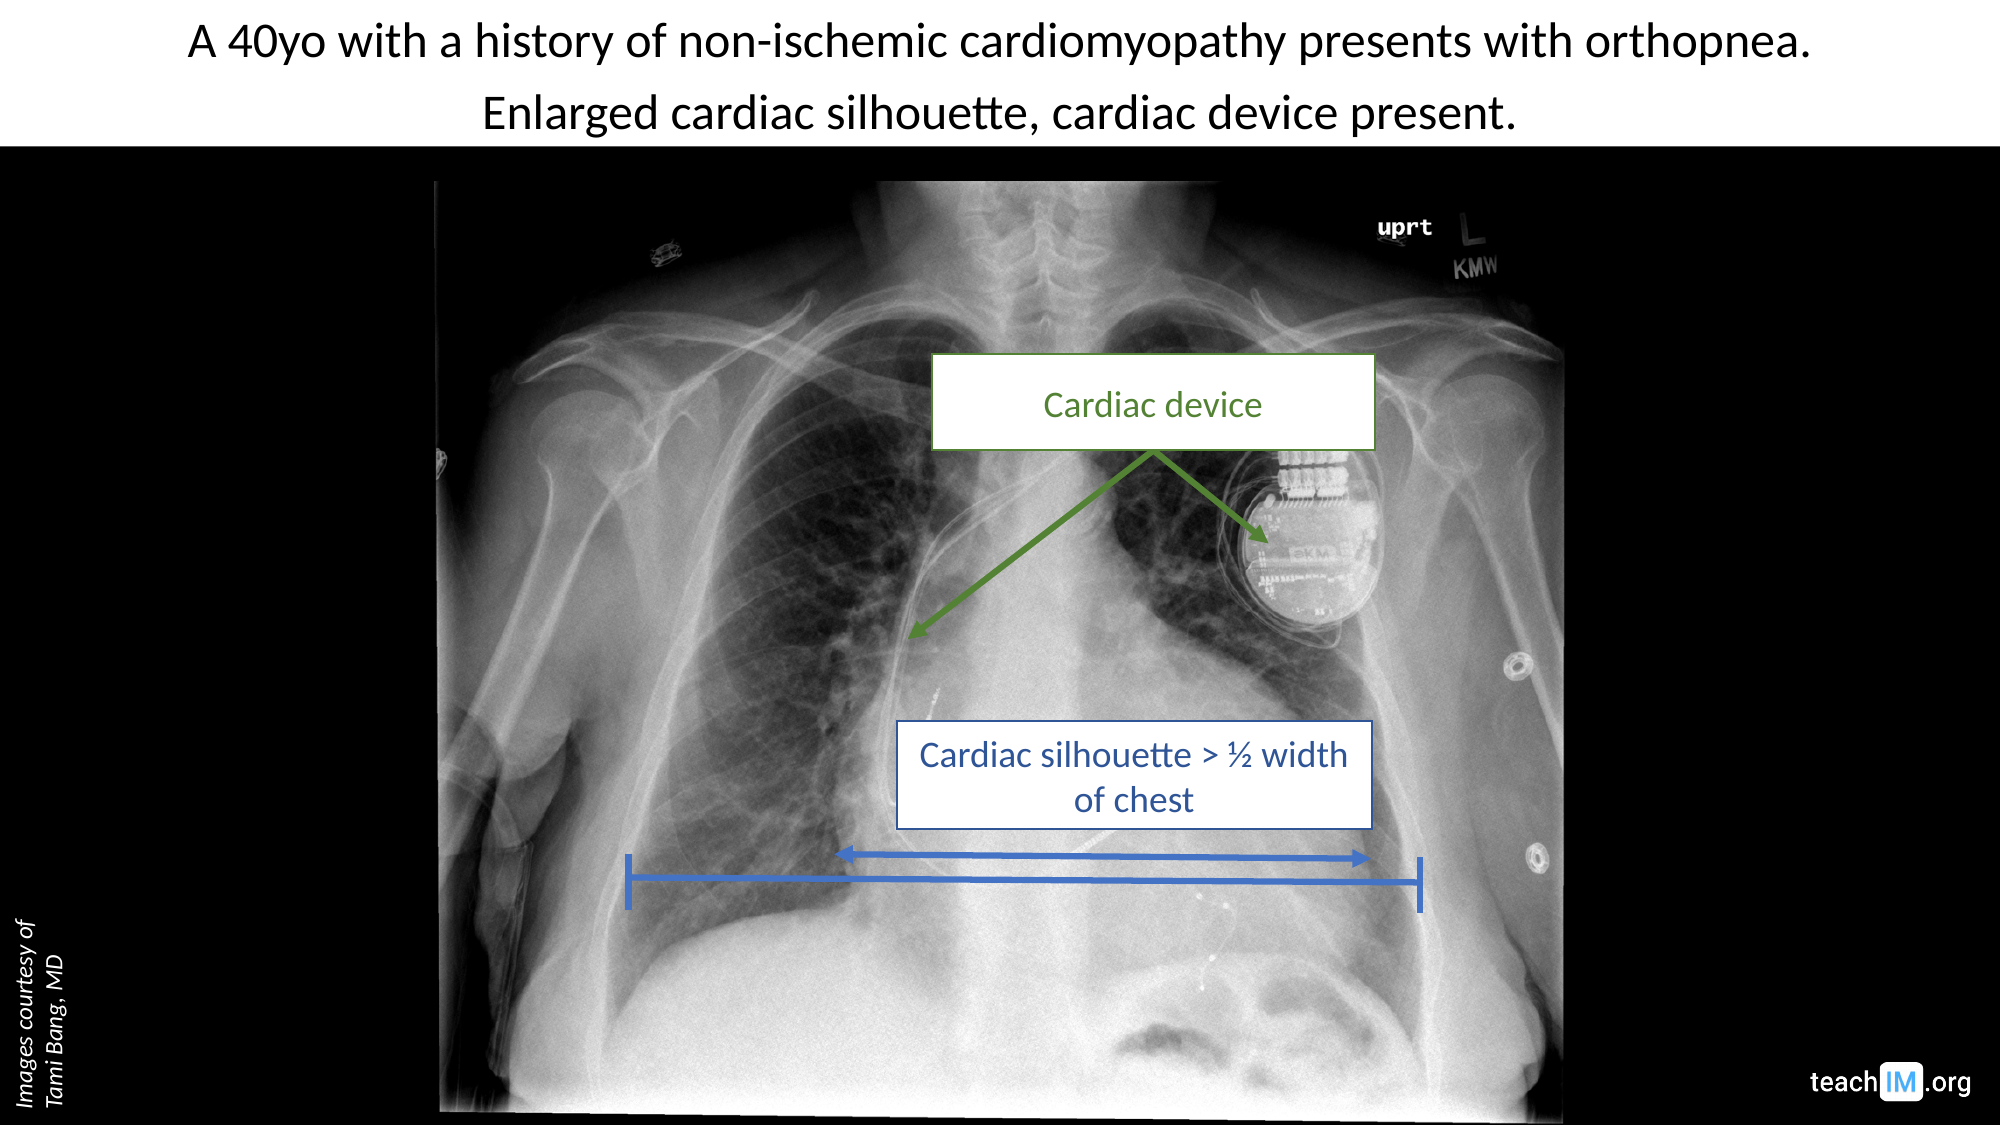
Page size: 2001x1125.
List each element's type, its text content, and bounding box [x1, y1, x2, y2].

text_box Enlarged cardiac silhouette, cardiac device present. [0, 71, 2000, 147]
picture [433, 181, 1567, 1125]
text_box What is your overall interpretation? [0, 147, 2000, 151]
text_box Images courtesy of Tami Bang, MD [0, 818, 75, 1125]
text_box A 40yo with a history of non-ischemic cardiomyopathy presents with orthopnea. [0, 0, 2000, 71]
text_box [628, 720, 1421, 913]
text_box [907, 354, 1375, 640]
picture [1795, 1047, 1975, 1116]
